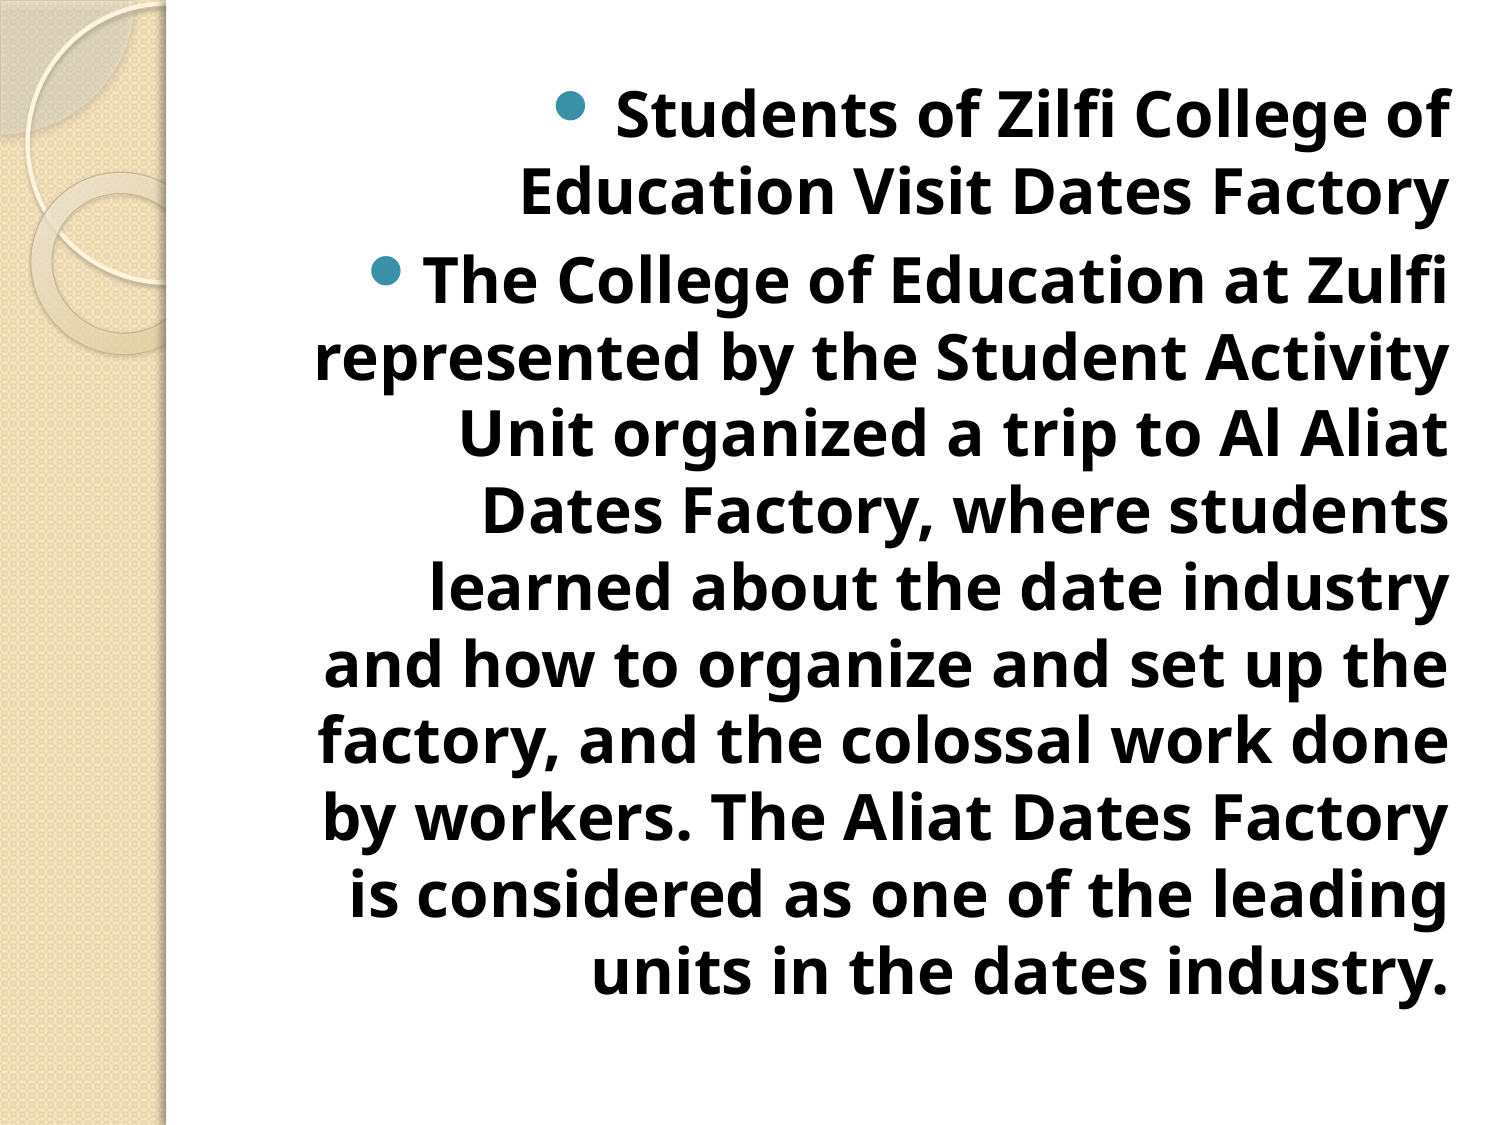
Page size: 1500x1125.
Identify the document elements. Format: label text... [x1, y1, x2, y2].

list Students of Zilfi College of Education Visit Dates Factory The College of Education at Zulfi represented by the Student Activity Unit organized a trip to Al Aliat Dates Factory, where students learned about the date industry and how to organize and set up the factory, and the colossal work done by workers. The Aliat Dates Factory is considered as one of the leading units in the dates industry. [235, 66, 1466, 1025]
